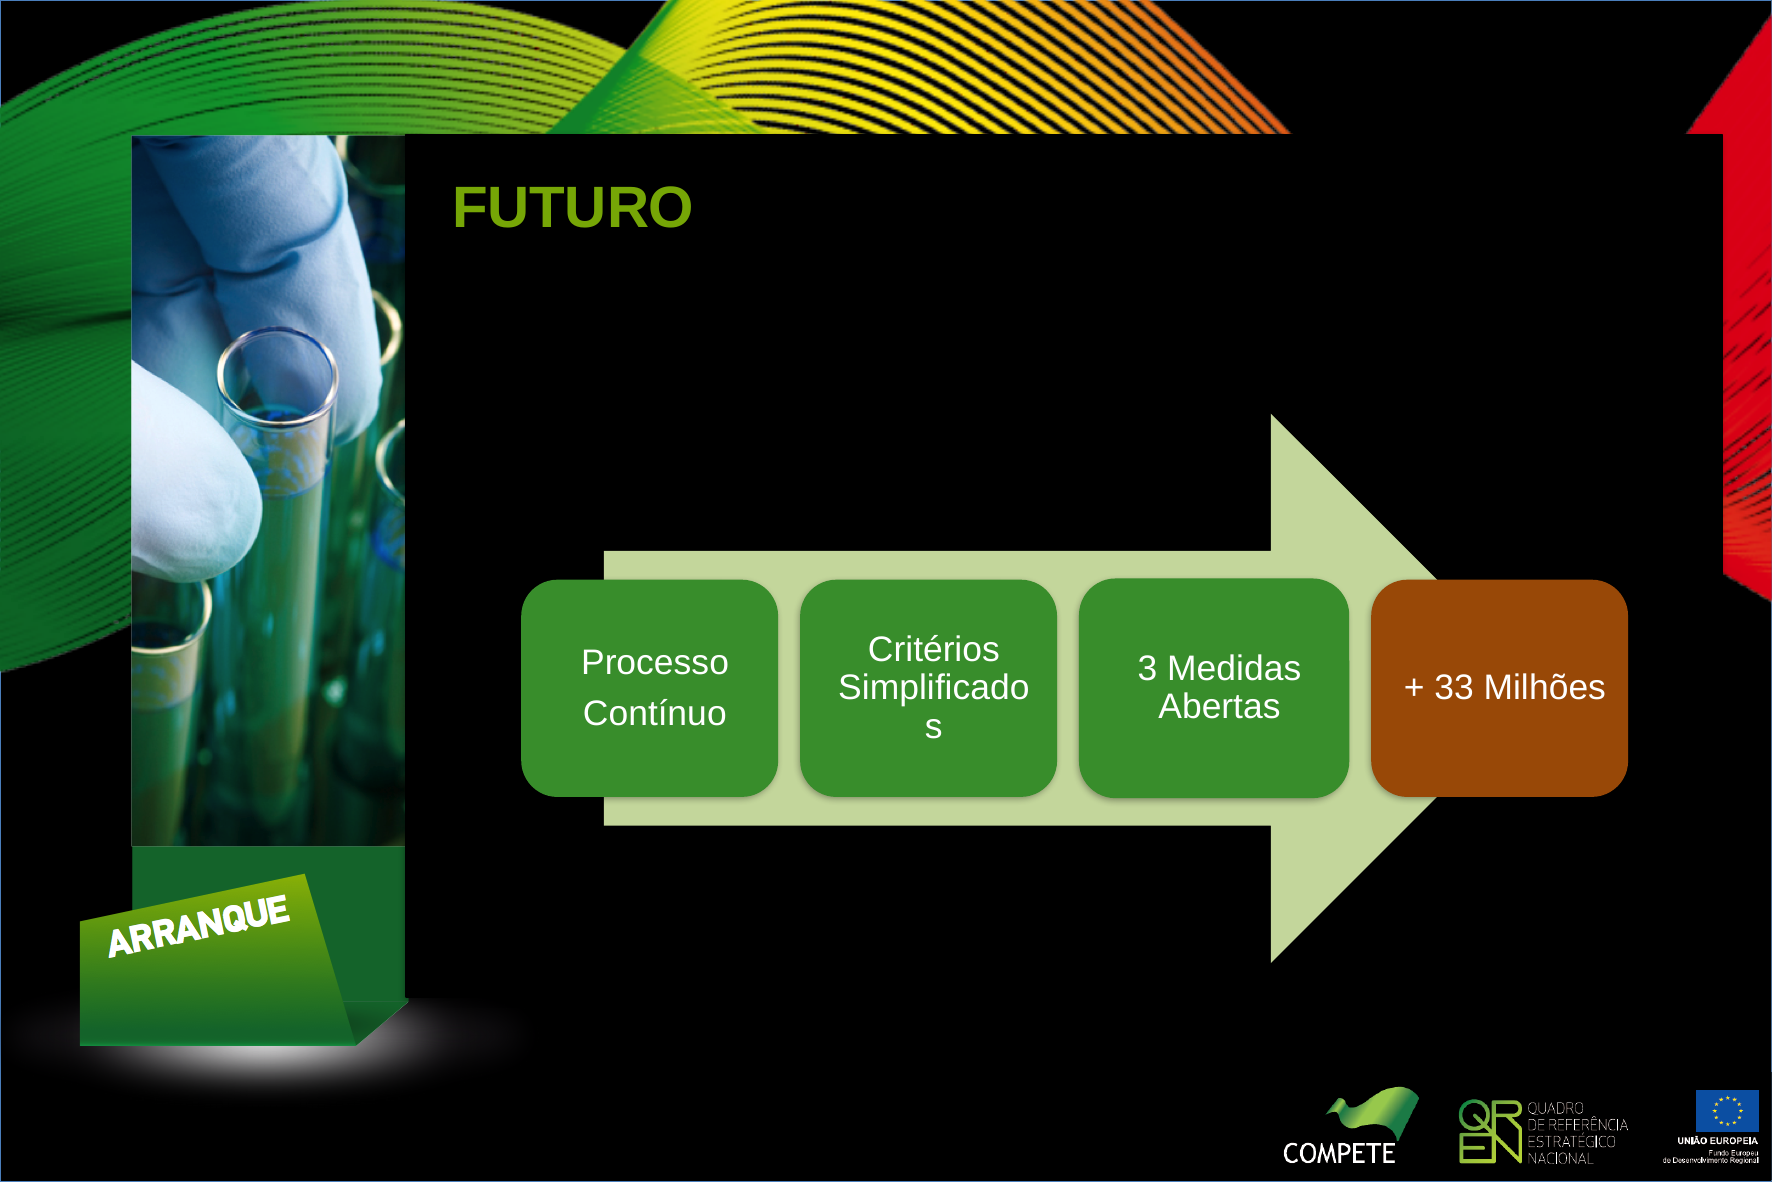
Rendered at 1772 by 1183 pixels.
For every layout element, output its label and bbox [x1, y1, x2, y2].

text_box [0, 1035, 1247, 1182]
picture [0, 0, 1772, 1182]
text_box [520, 413, 1629, 964]
